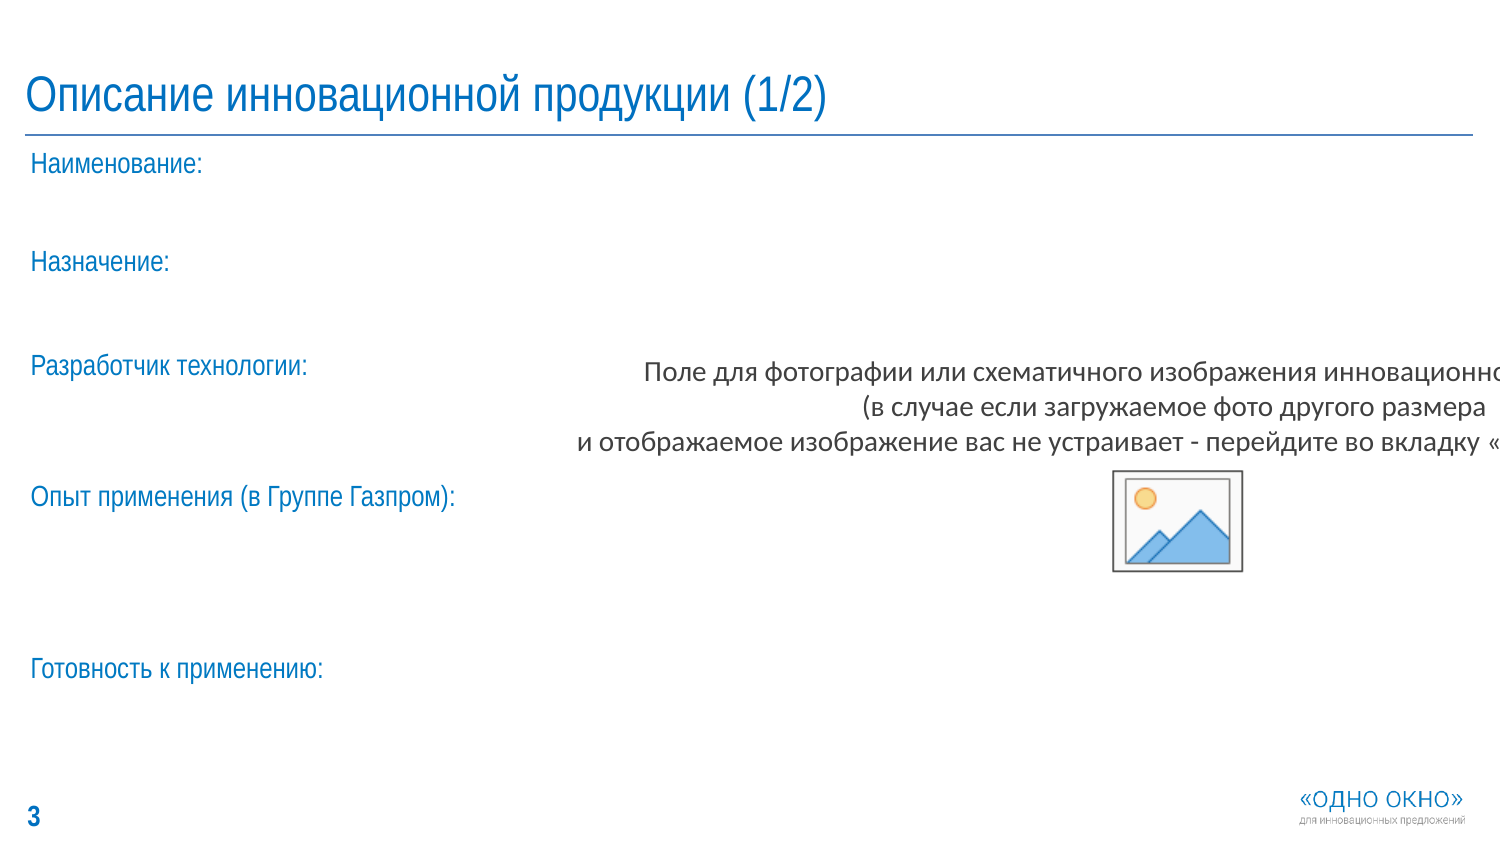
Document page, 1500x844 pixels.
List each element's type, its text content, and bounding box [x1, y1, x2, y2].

text_box Опыт применения (в Группе Газпром): [30, 477, 504, 516]
picture [882, 344, 1474, 699]
text_box Разработчик технологии: [30, 346, 395, 385]
text_box Готовность к применению: [30, 649, 504, 688]
text_box Наименование: [30, 143, 395, 182]
picture [1295, 773, 1473, 833]
text_box Назначение: [30, 242, 395, 281]
